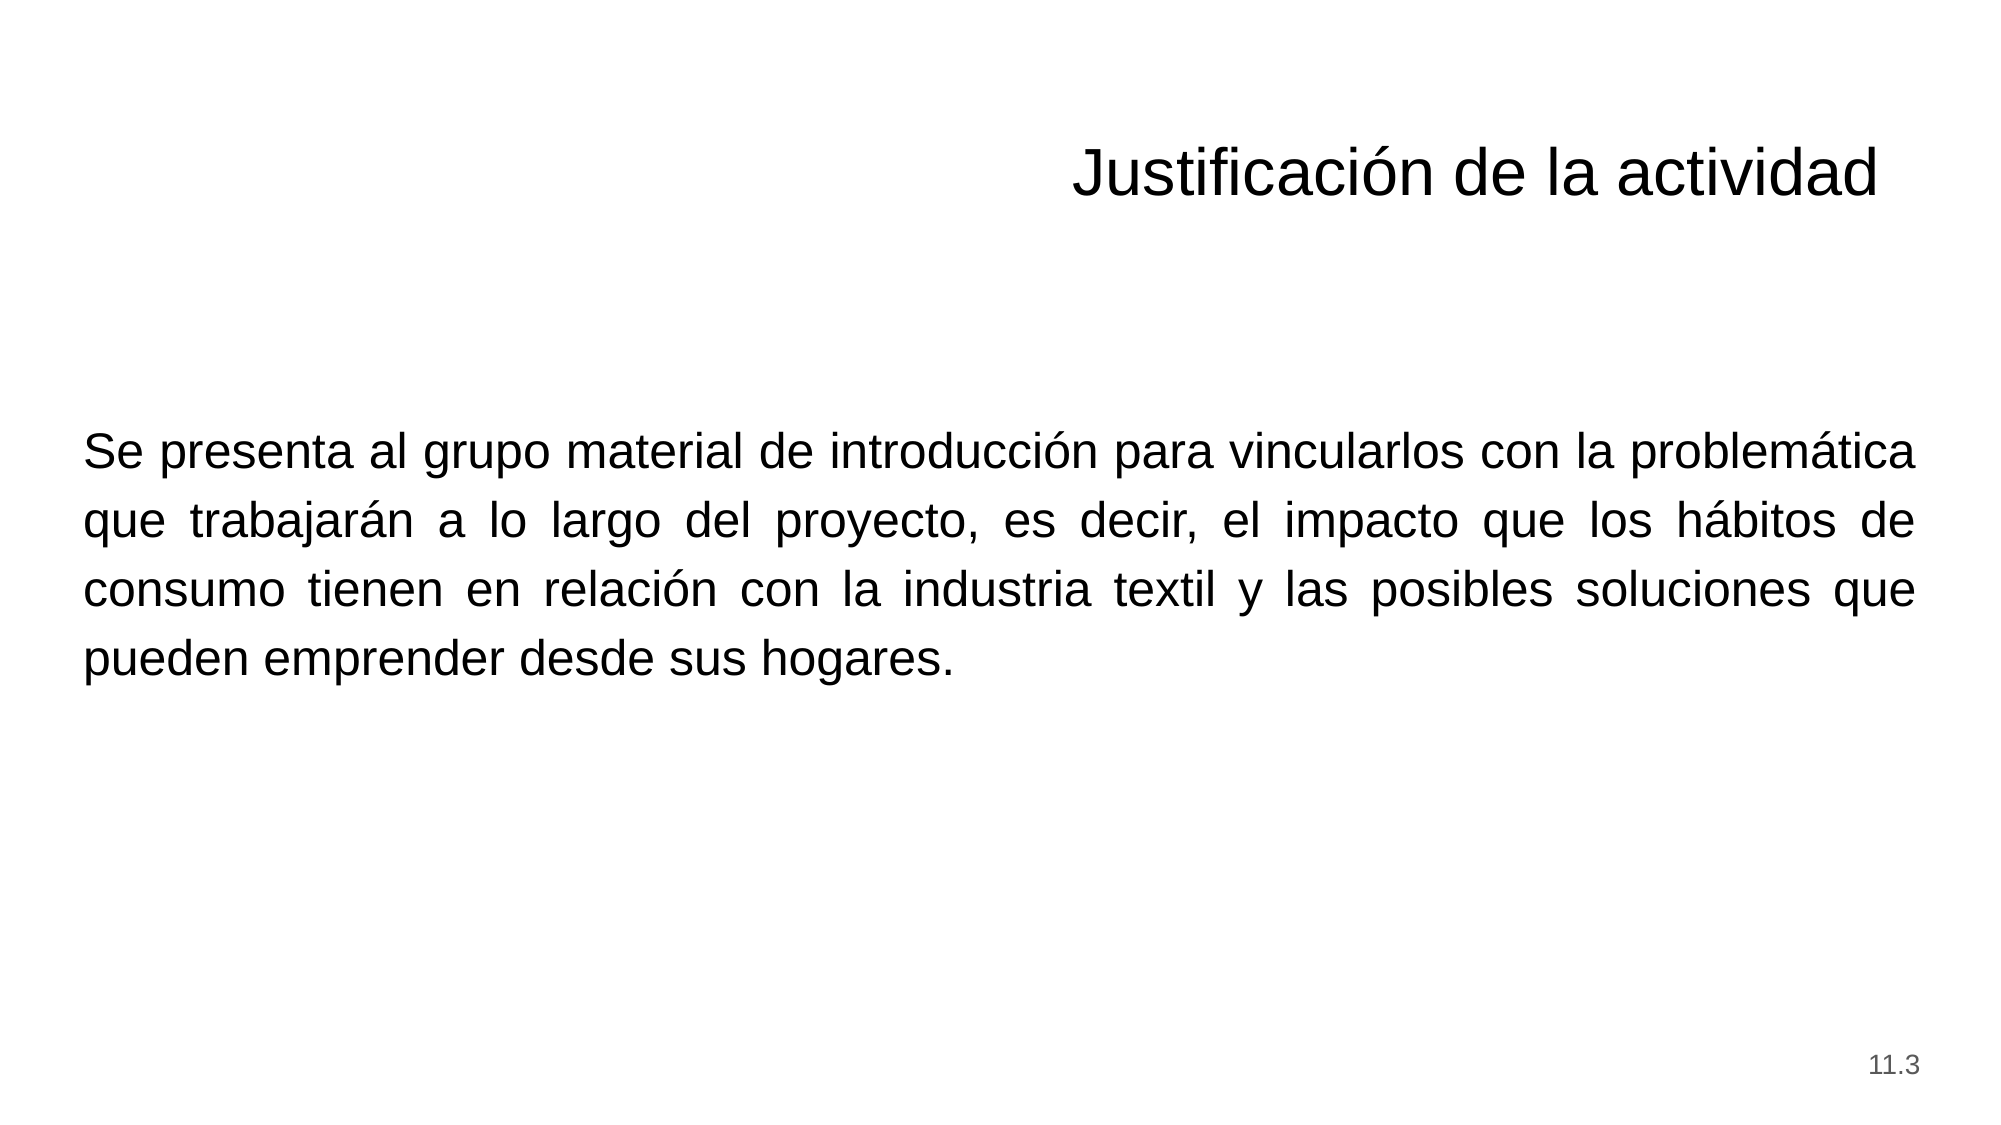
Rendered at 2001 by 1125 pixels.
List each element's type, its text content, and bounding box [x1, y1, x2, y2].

list Se presenta al grupo material de introducción para vincularlos con la problemática que trabajarán a lo largo del proyecto, es decir, el impacto que los hábitos de consumo tienen en relación con la industria textil y las posibles soluciones que pueden emprender desde sus hogares. Descripción de apertura: [68, 265, 1932, 963]
text_box Justificación de la actividad [116, 113, 1895, 224]
slide_number 11.3 [1853, 1019, 1974, 1106]
